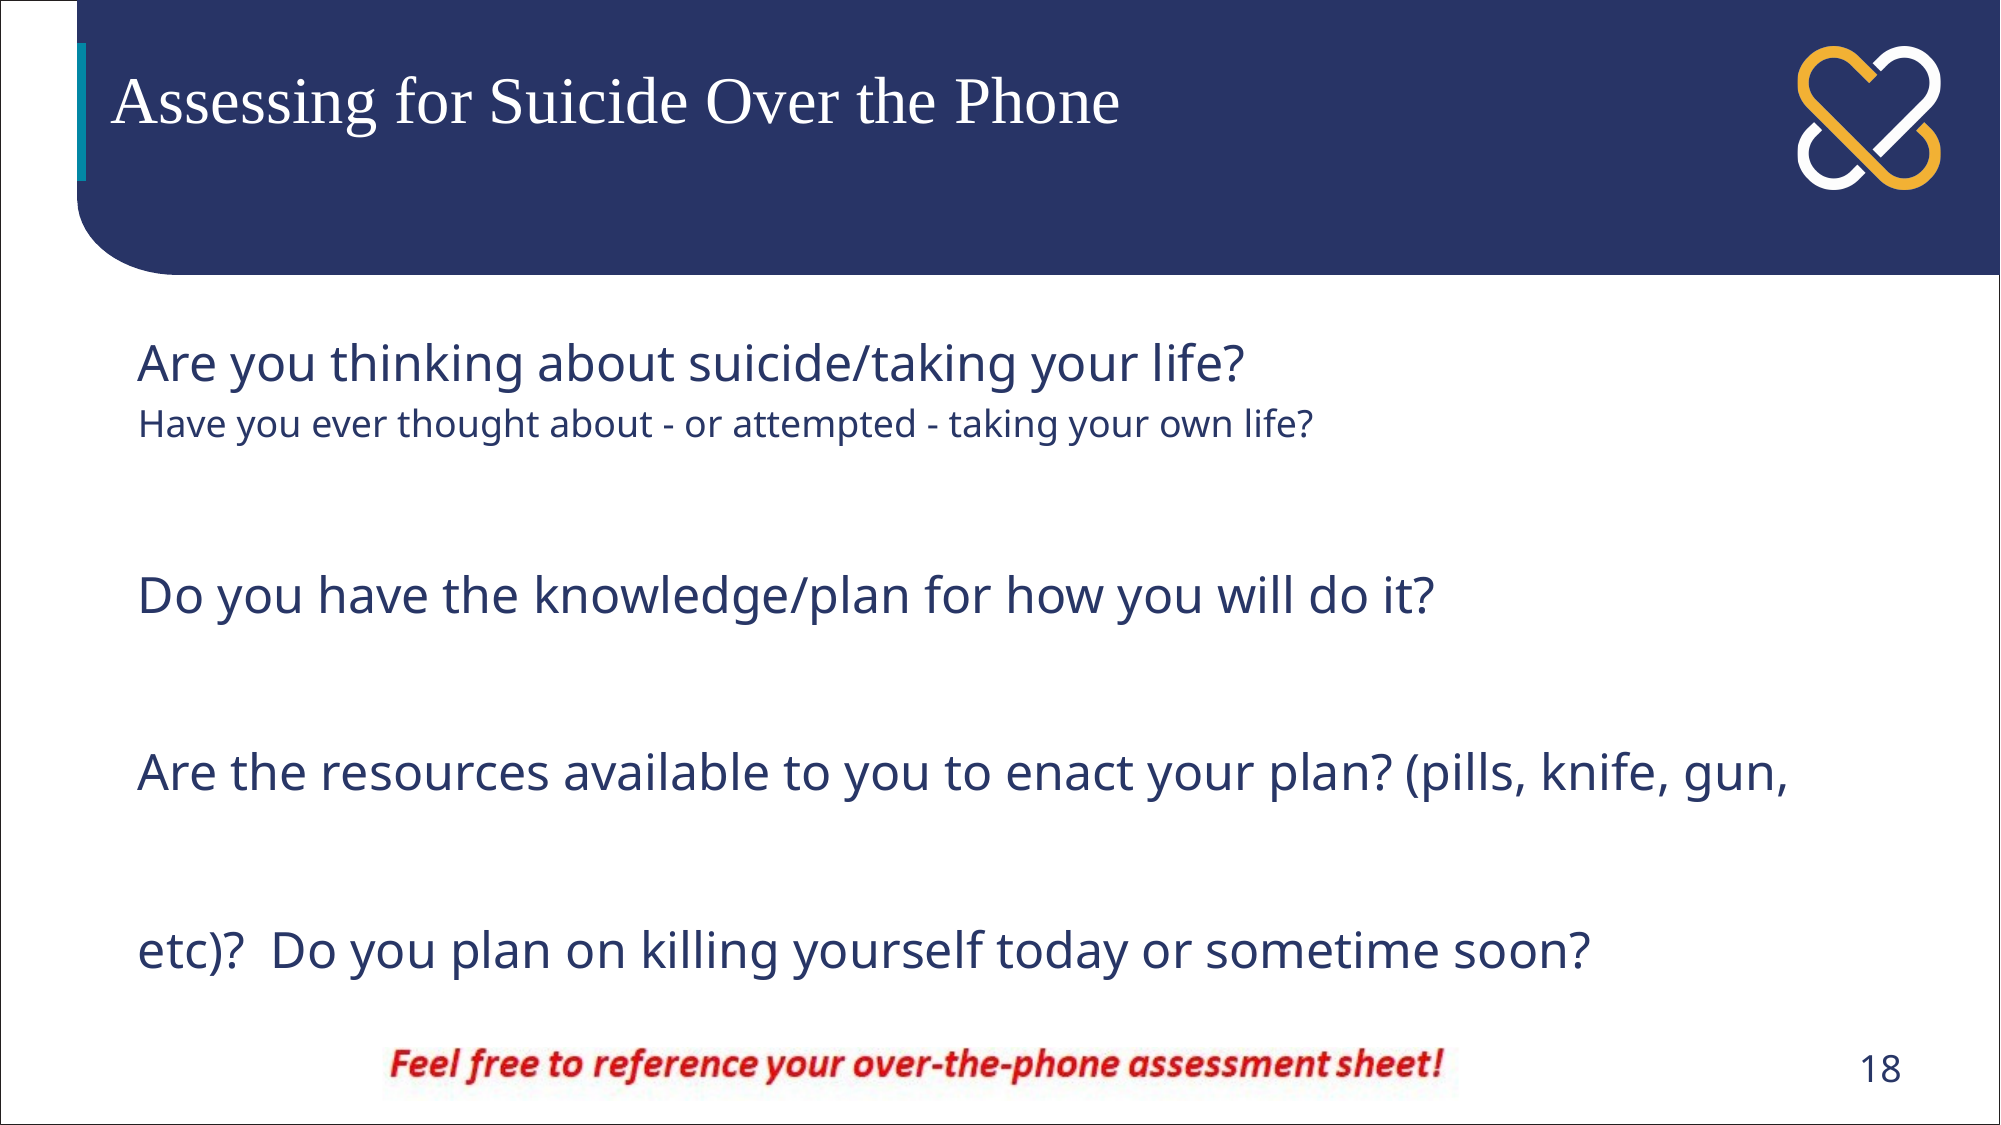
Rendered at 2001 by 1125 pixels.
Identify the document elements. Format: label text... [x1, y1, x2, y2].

picture [1797, 46, 1941, 190]
slide_number 18 [1852, 1042, 1907, 1125]
text_box [382, 1047, 1460, 1101]
title Assessing for Suicide Over the Phone [108, 54, 1214, 245]
text_box Are you thinking about suicide/taking your life? Have you ever thought about - or attempted - taking your own life? Do you have the knowledge/plan for how you will do it? Are the resources available to you to enact your plan? (pills, knife, gun, etc)? Do you plan on killing yourself today or sometime soon? [135, 318, 1839, 979]
